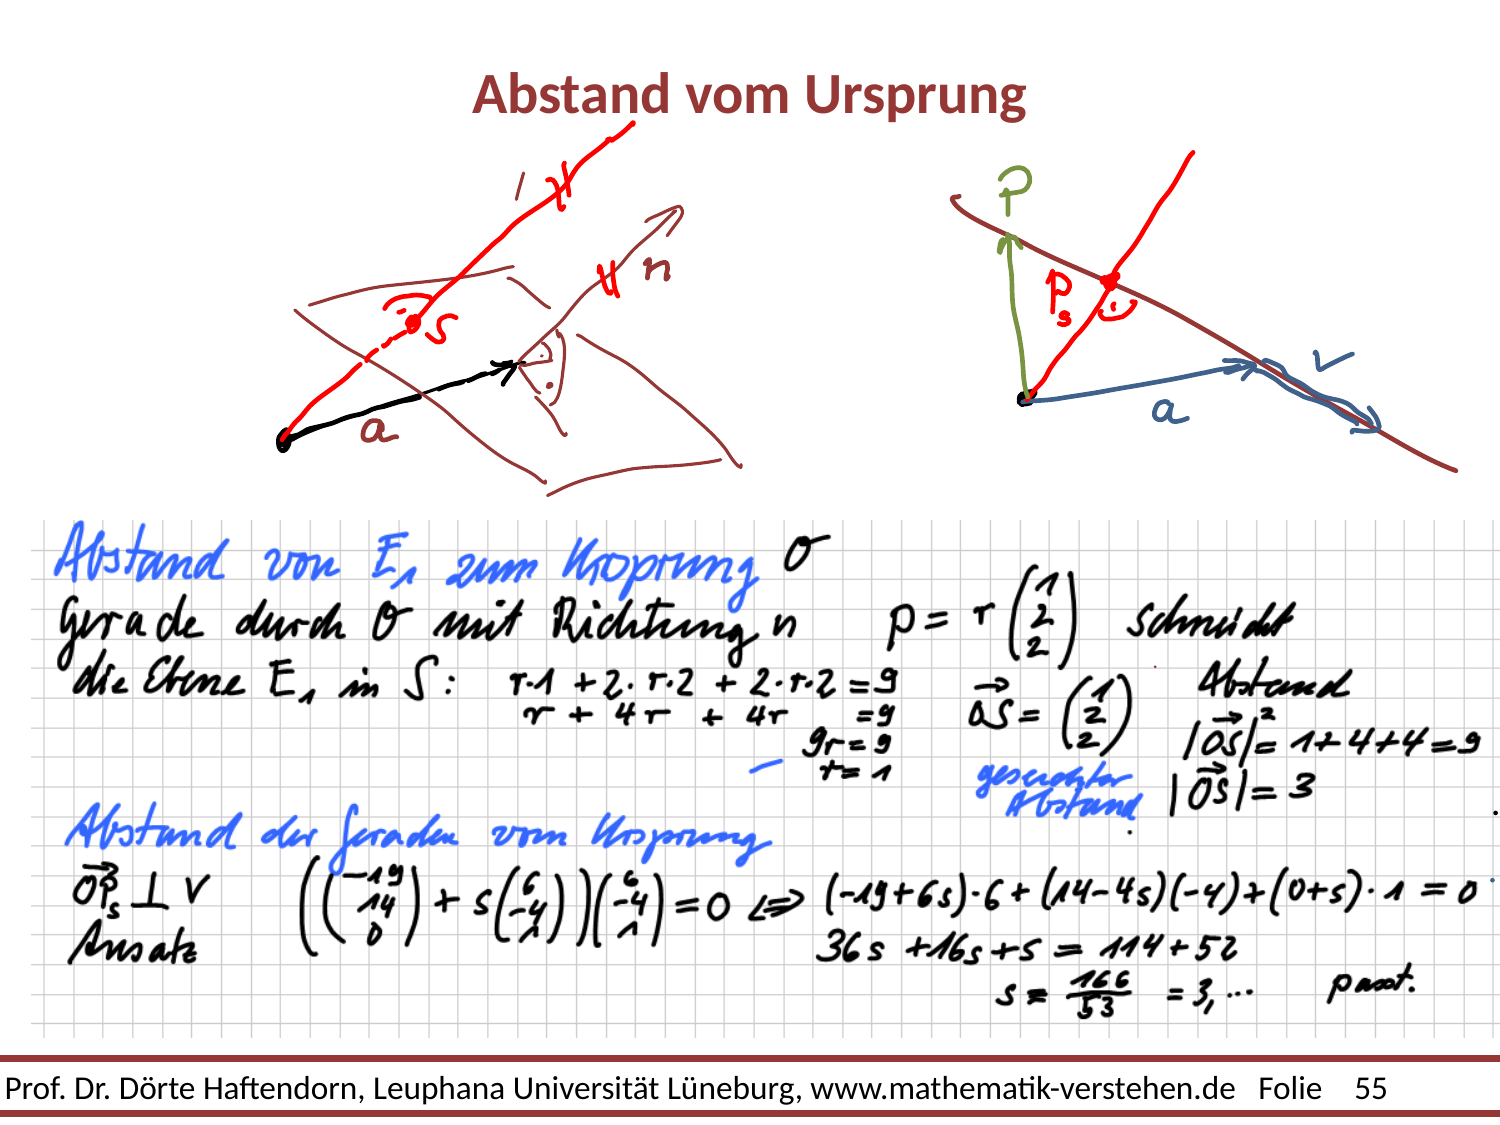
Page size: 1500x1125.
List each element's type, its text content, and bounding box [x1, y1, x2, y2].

title Abstand vom Ursprung [112, 30, 1388, 149]
picture [30, 520, 1500, 1039]
text_box Prof. Dr. Dörte Haftendorn, Leuphana Universität Lüneburg, www.mathematik-verstehen.de Folie 55 [0, 1058, 1500, 1114]
